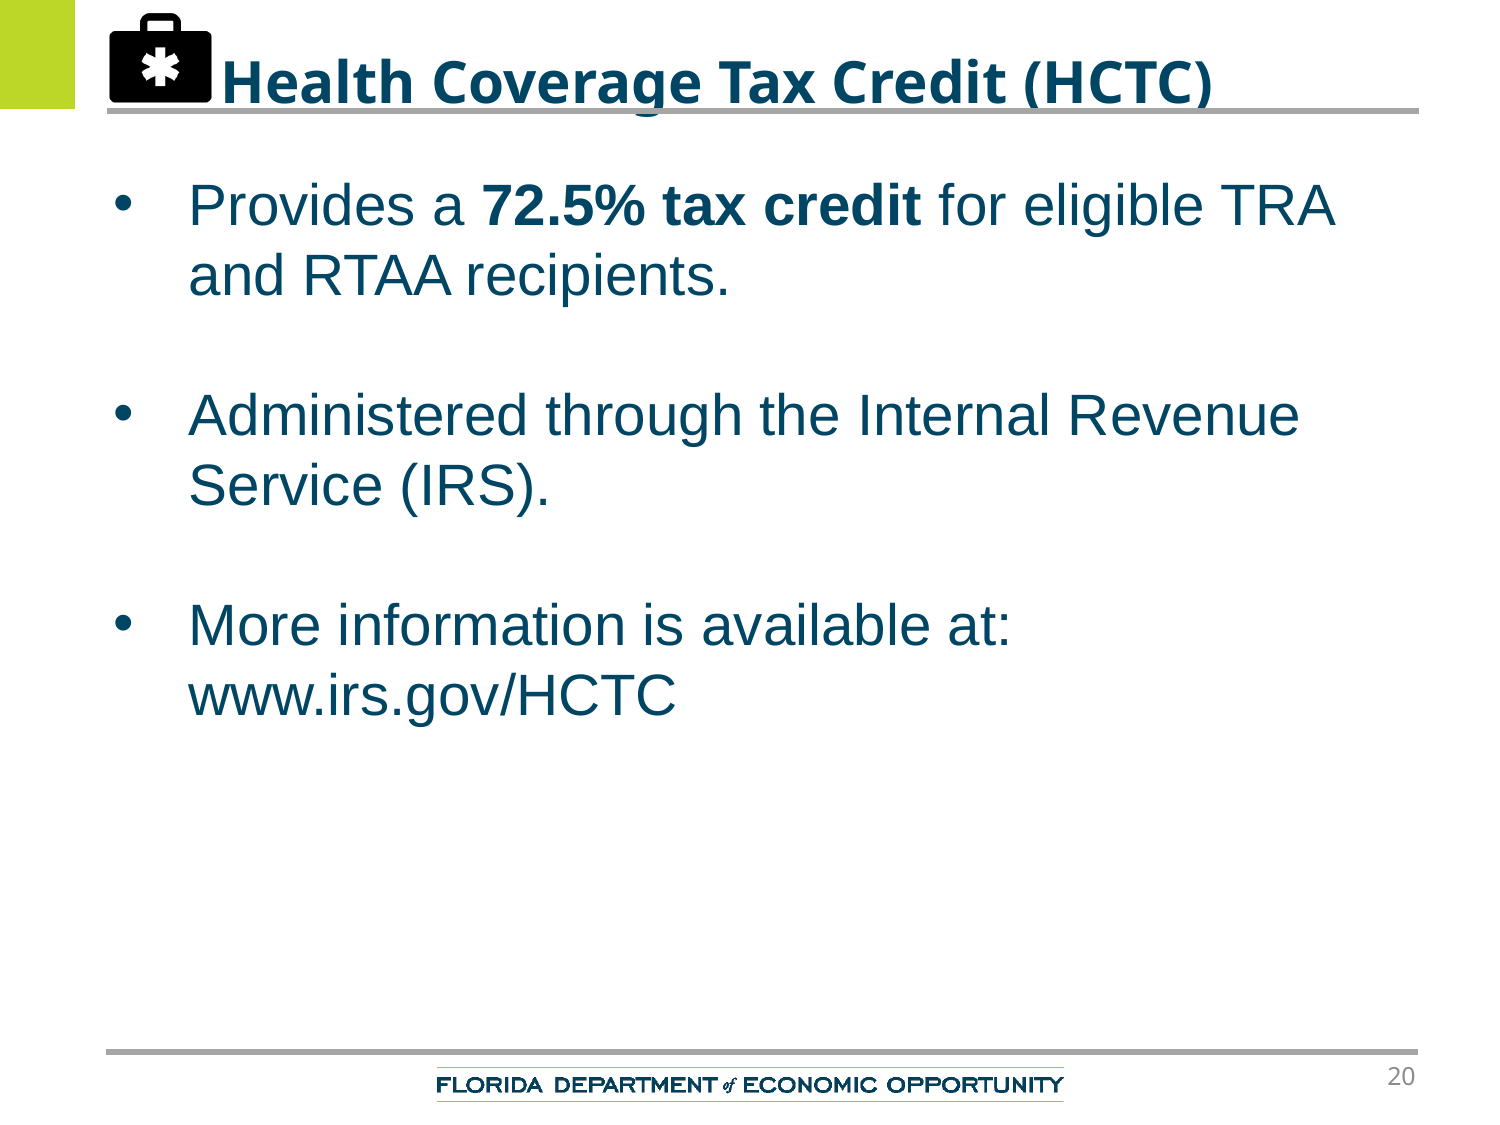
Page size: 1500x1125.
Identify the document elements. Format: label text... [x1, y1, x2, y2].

picture [437, 1067, 1064, 1102]
picture [99, 0, 221, 121]
picture [470, 1081, 480, 1089]
text_box Provides a 72.5% tax credit for eligible TRA and RTAA recipients. Administered through the Internal Revenue Service (IRS). More information is available at: www.irs.gov/HCTC [99, 159, 1412, 795]
text_box Health Coverage Tax Credit (HCTC) [221, 50, 1419, 108]
slide_number 19 [1093, 1046, 1431, 1107]
text_box [0, 0, 76, 110]
